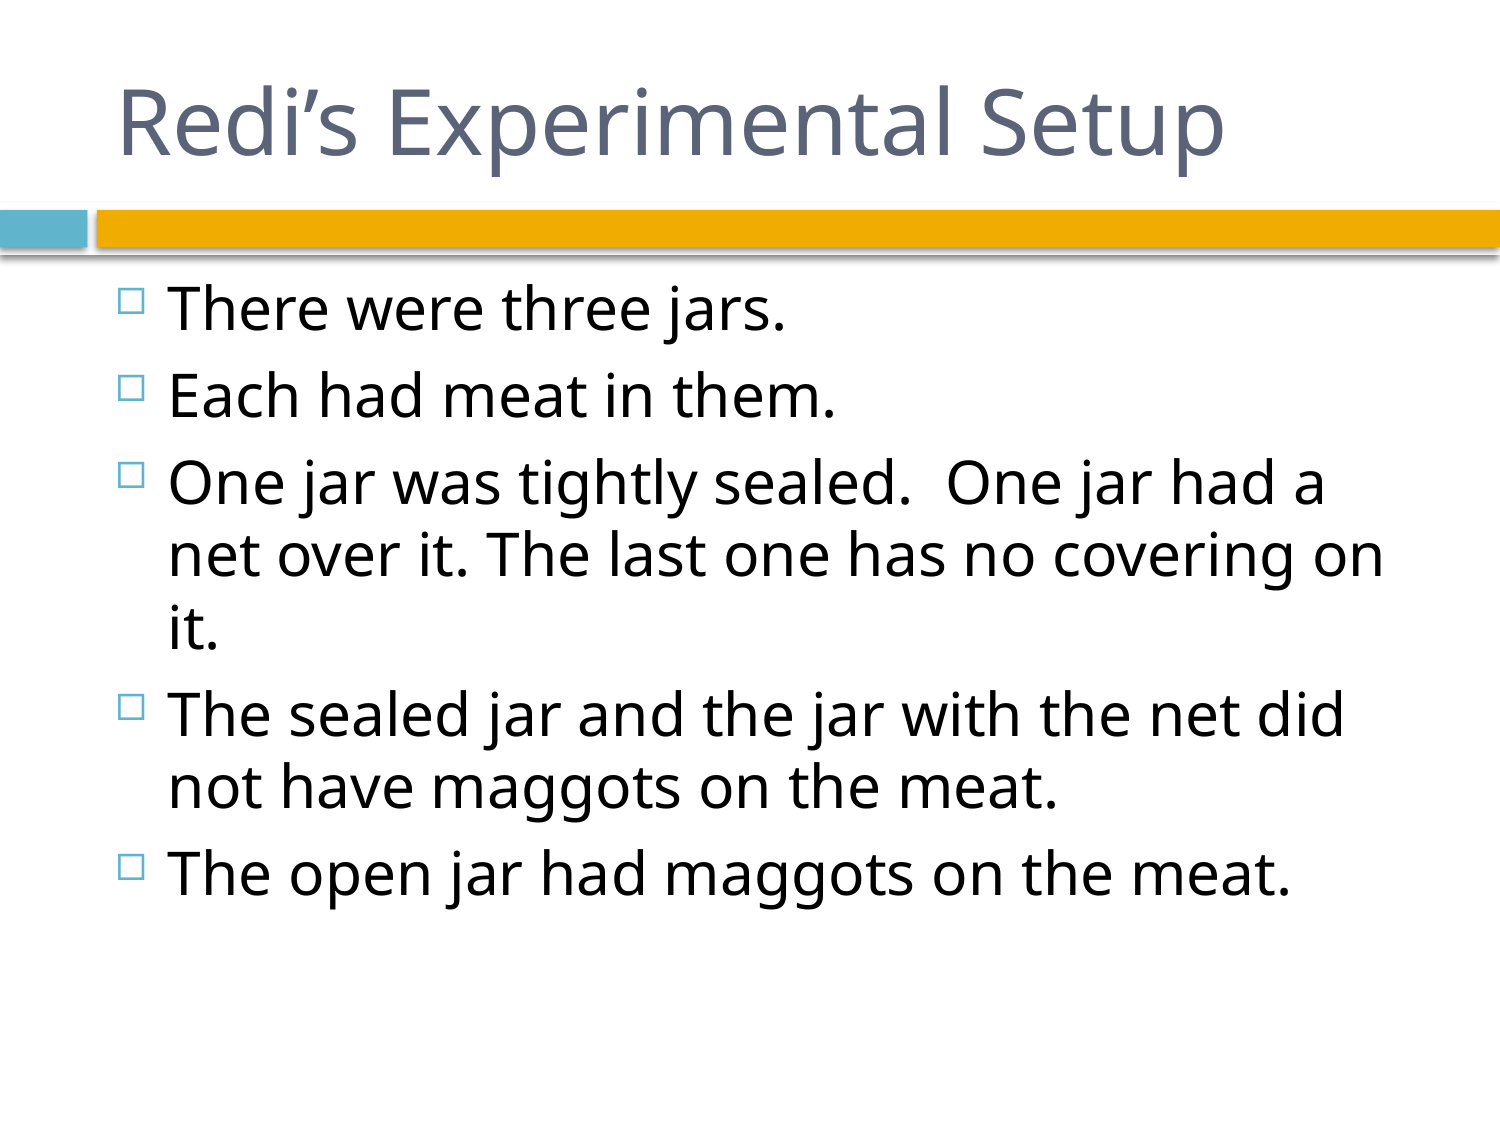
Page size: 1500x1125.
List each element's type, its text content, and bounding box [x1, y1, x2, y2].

list There were three jars. Each had meat in them. One jar was tightly sealed. One jar had a net over it. The last one has no covering on it. The sealed jar and the jar with the net did not have maggots on the meat. The open jar had maggots on the meat. [100, 262, 1438, 1000]
title Redi’s Experimental Setup [100, 37, 1438, 200]
